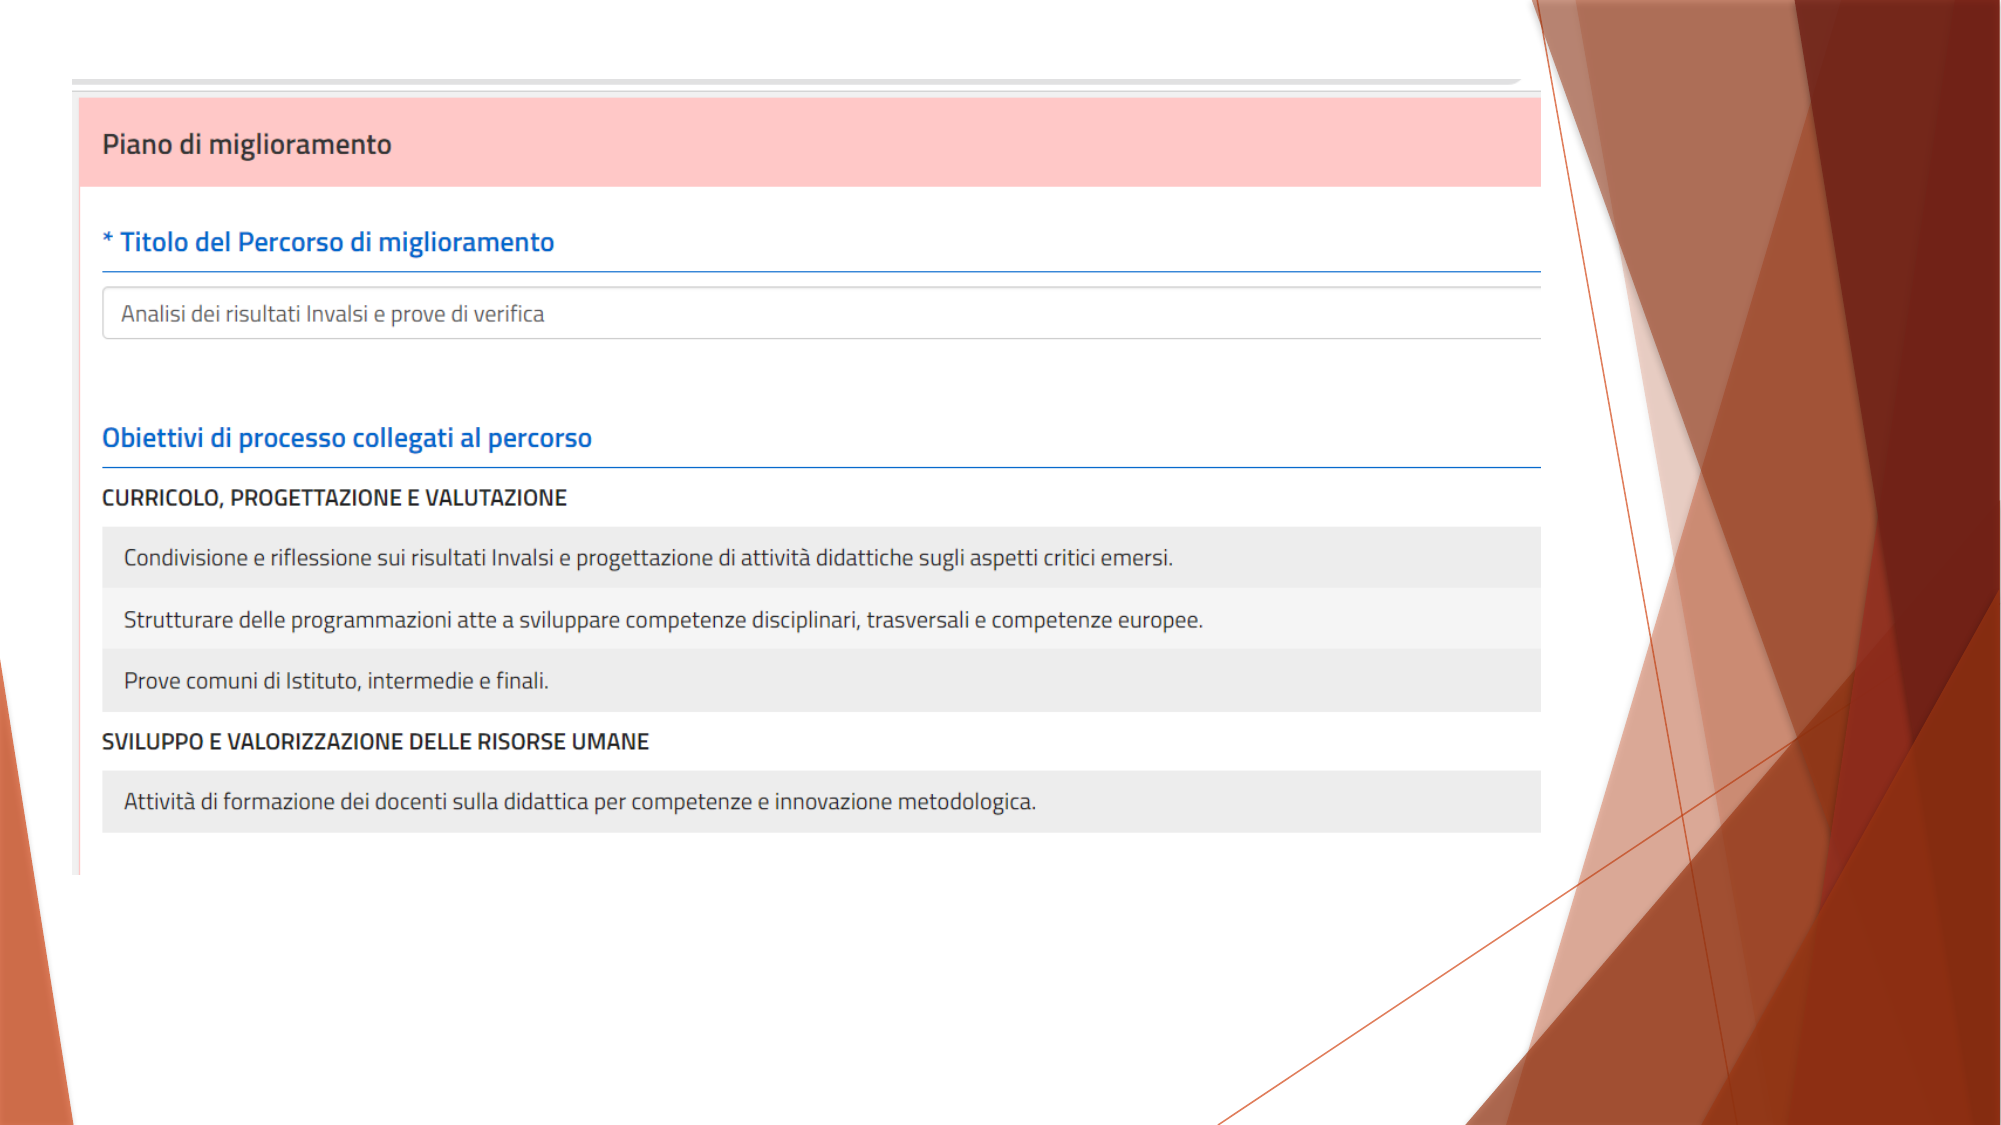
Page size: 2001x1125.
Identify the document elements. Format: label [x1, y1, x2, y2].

list [71, 78, 1542, 875]
